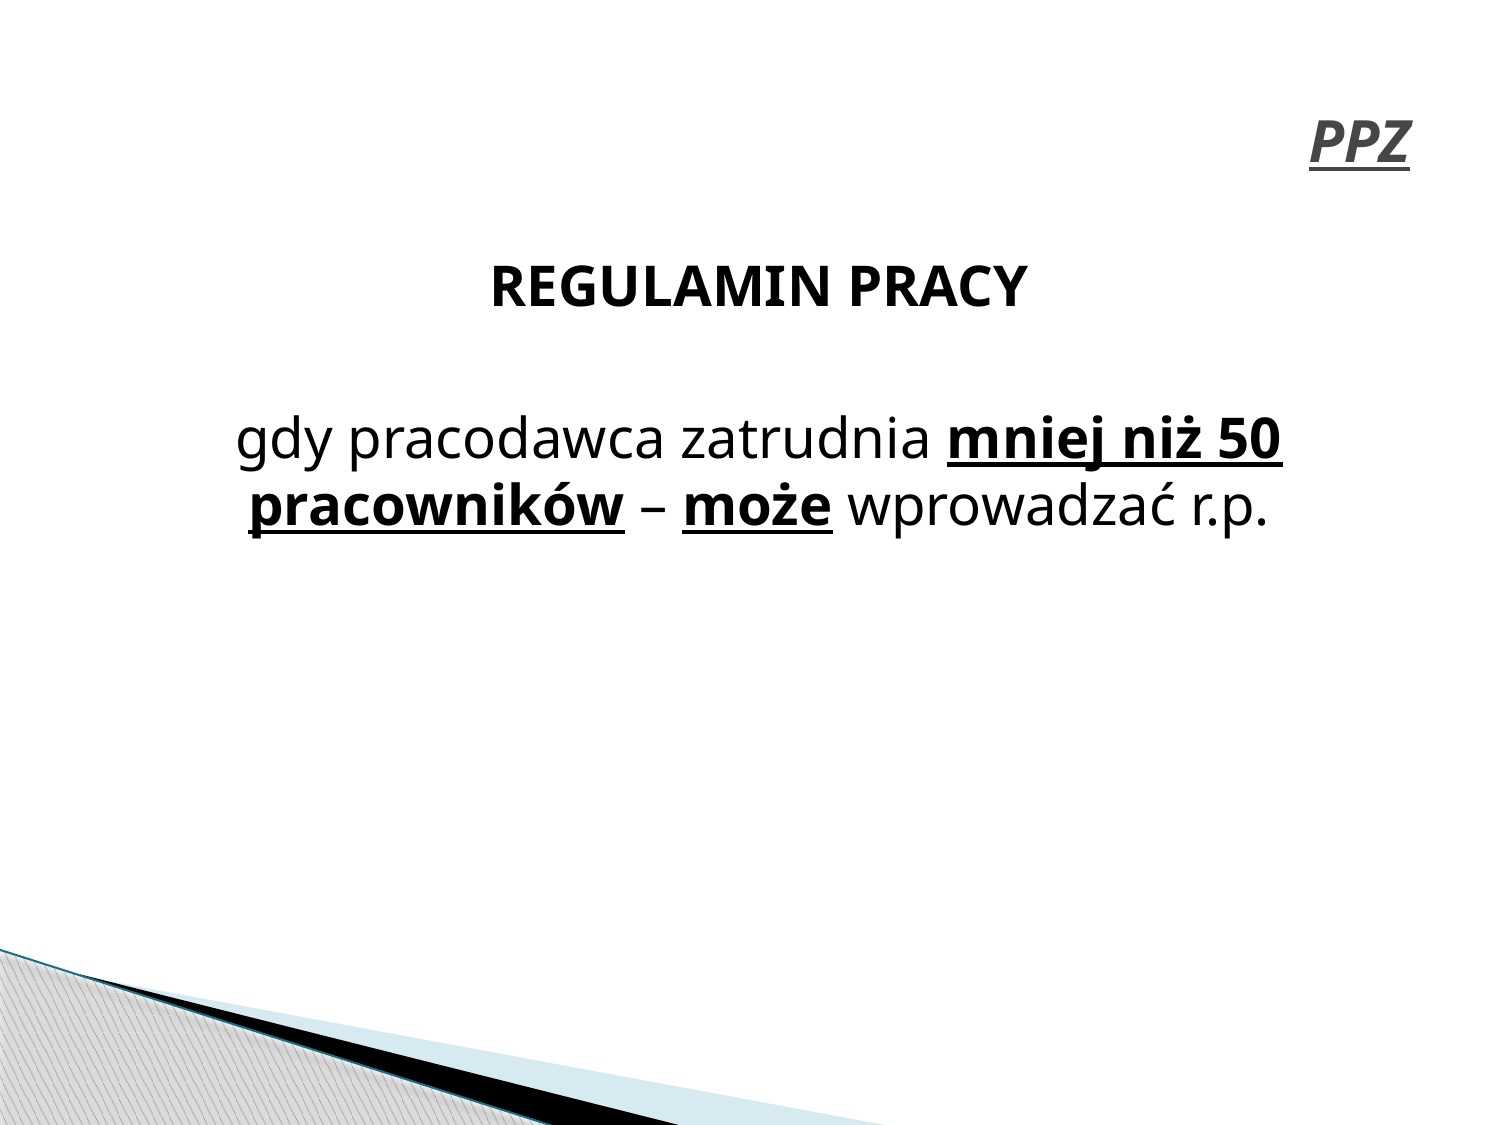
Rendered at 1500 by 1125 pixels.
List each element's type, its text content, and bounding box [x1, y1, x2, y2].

list REGULAMIN PRACY gdy pracodawca zatrudnia mniej niż 50 pracowników – może wprowadzać r.p. [75, 243, 1425, 986]
title PPZ [75, 45, 1425, 233]
